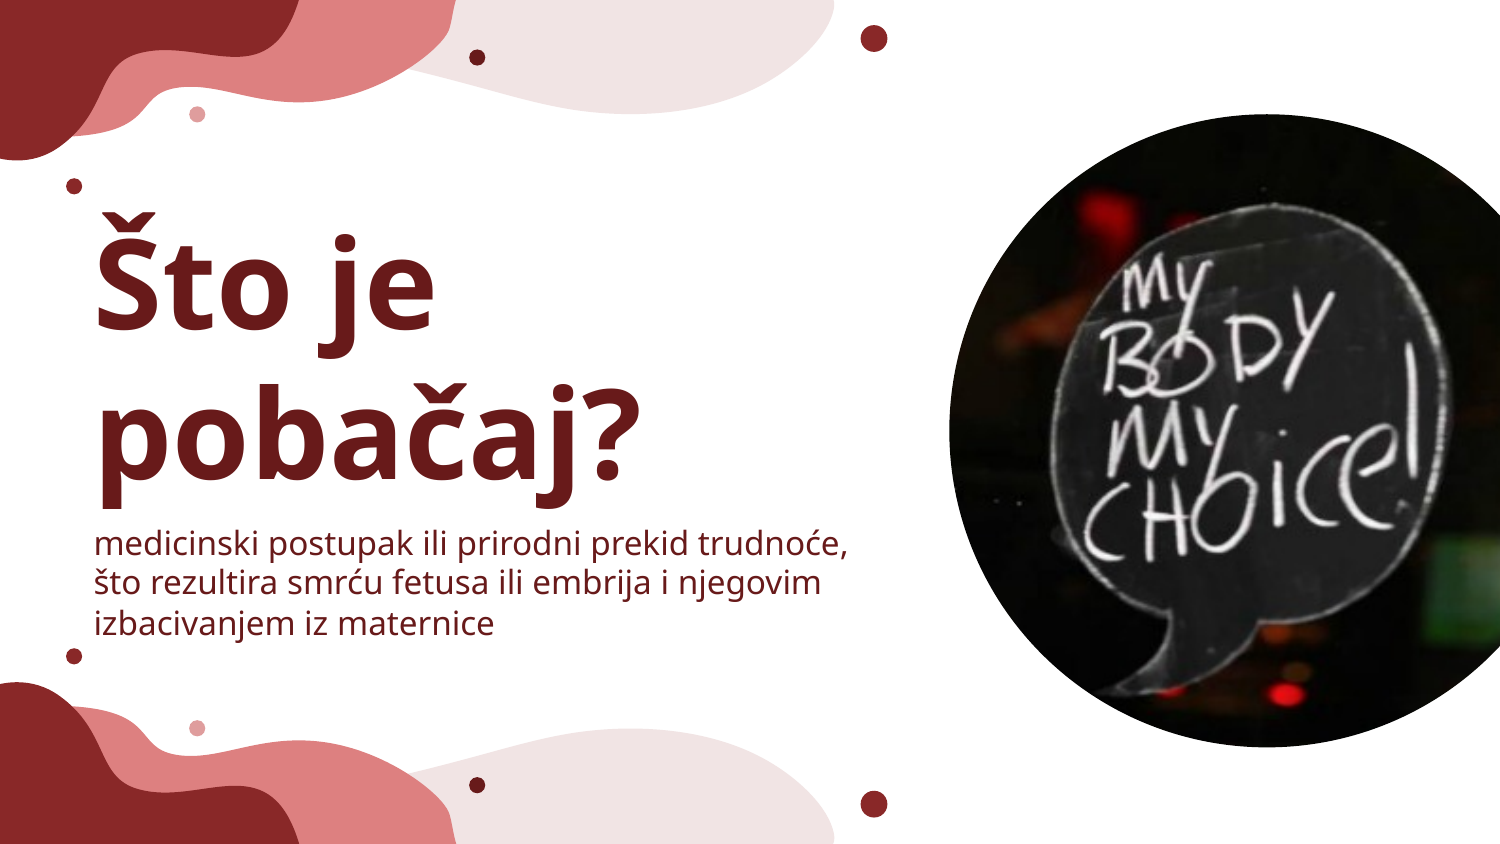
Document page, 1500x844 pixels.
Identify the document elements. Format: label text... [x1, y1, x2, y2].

title Što je pobačaj? [78, 287, 876, 422]
subtitle medicinski postupak ili prirodni prekid trudnoće, što rezultira smrću fetusa ili embrija i njegovim izbacivanjem iz maternice [78, 541, 876, 622]
picture [949, 114, 1500, 748]
